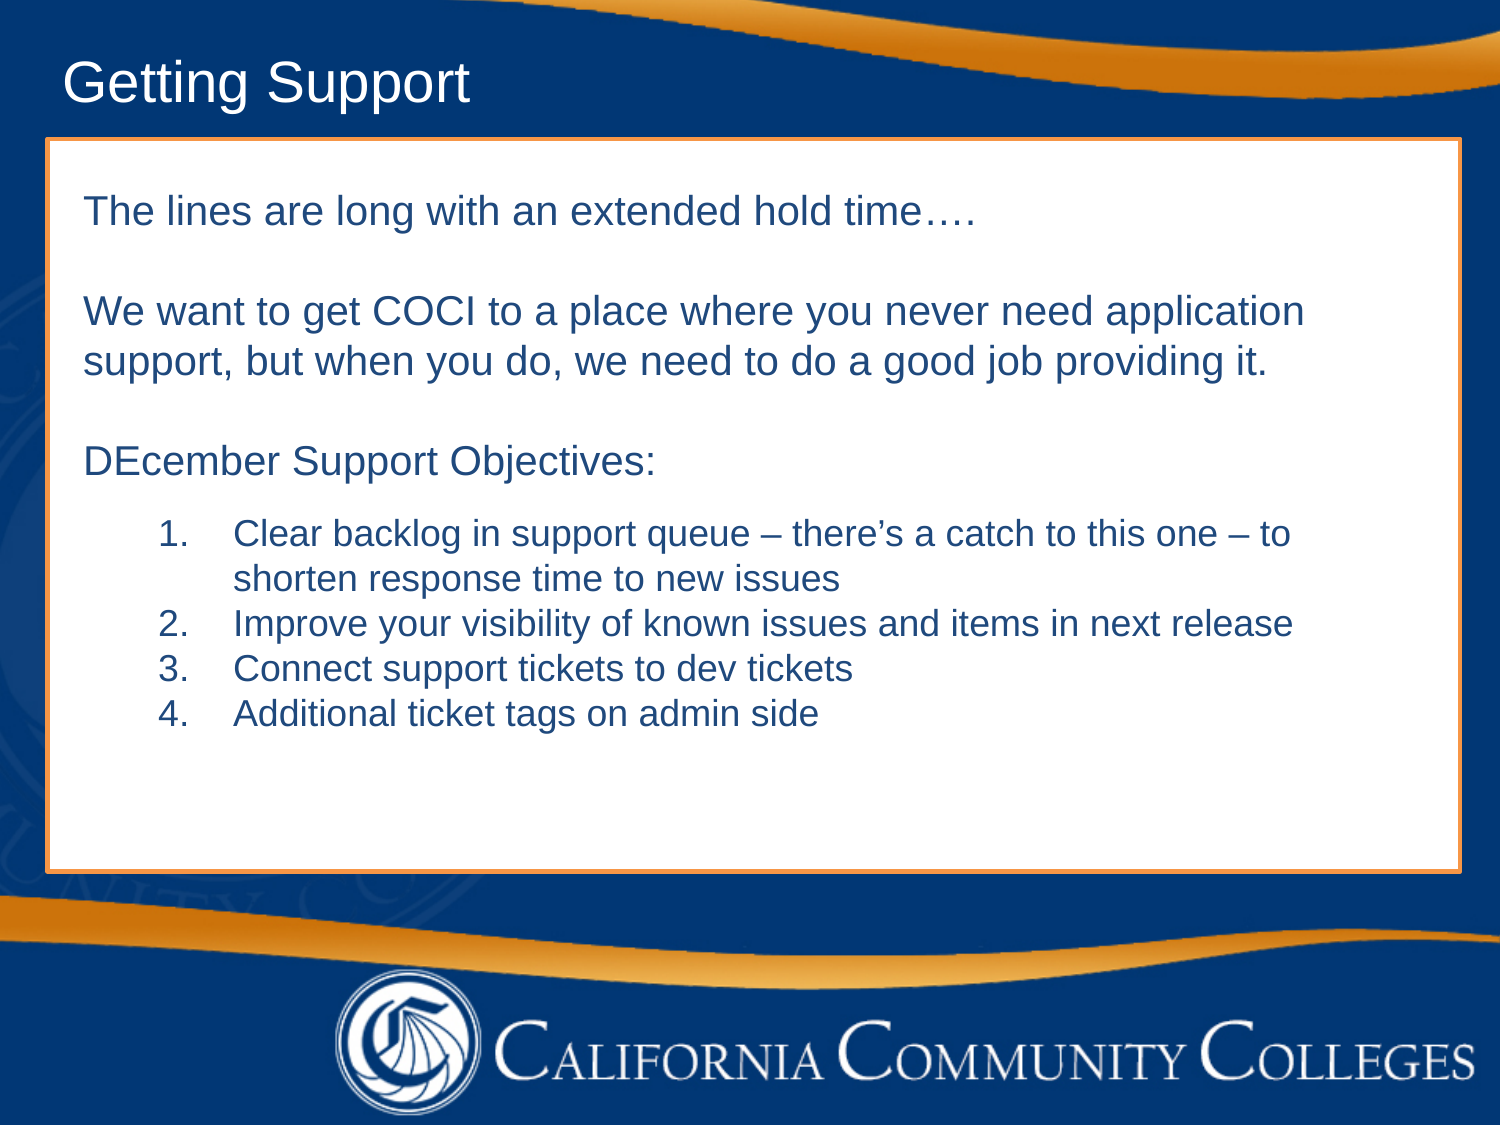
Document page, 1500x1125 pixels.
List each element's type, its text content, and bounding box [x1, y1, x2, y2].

subtitle [45, 137, 1462, 874]
title Getting Support [47, 46, 1461, 114]
text_box The lines are long with an extended hold time…. We want to get COCI to a place where you never need application support, but when you do, we need to do a good job providing it. DEcember Support Objectives: Clear backlog in support queue – there’s a catch to this one – to shorten response time to new issues Improve your visibility of known issues and items in next release Connect support tickets to dev tickets Additional ticket tags on admin side [68, 176, 1432, 742]
picture [0, 0, 1500, 1125]
